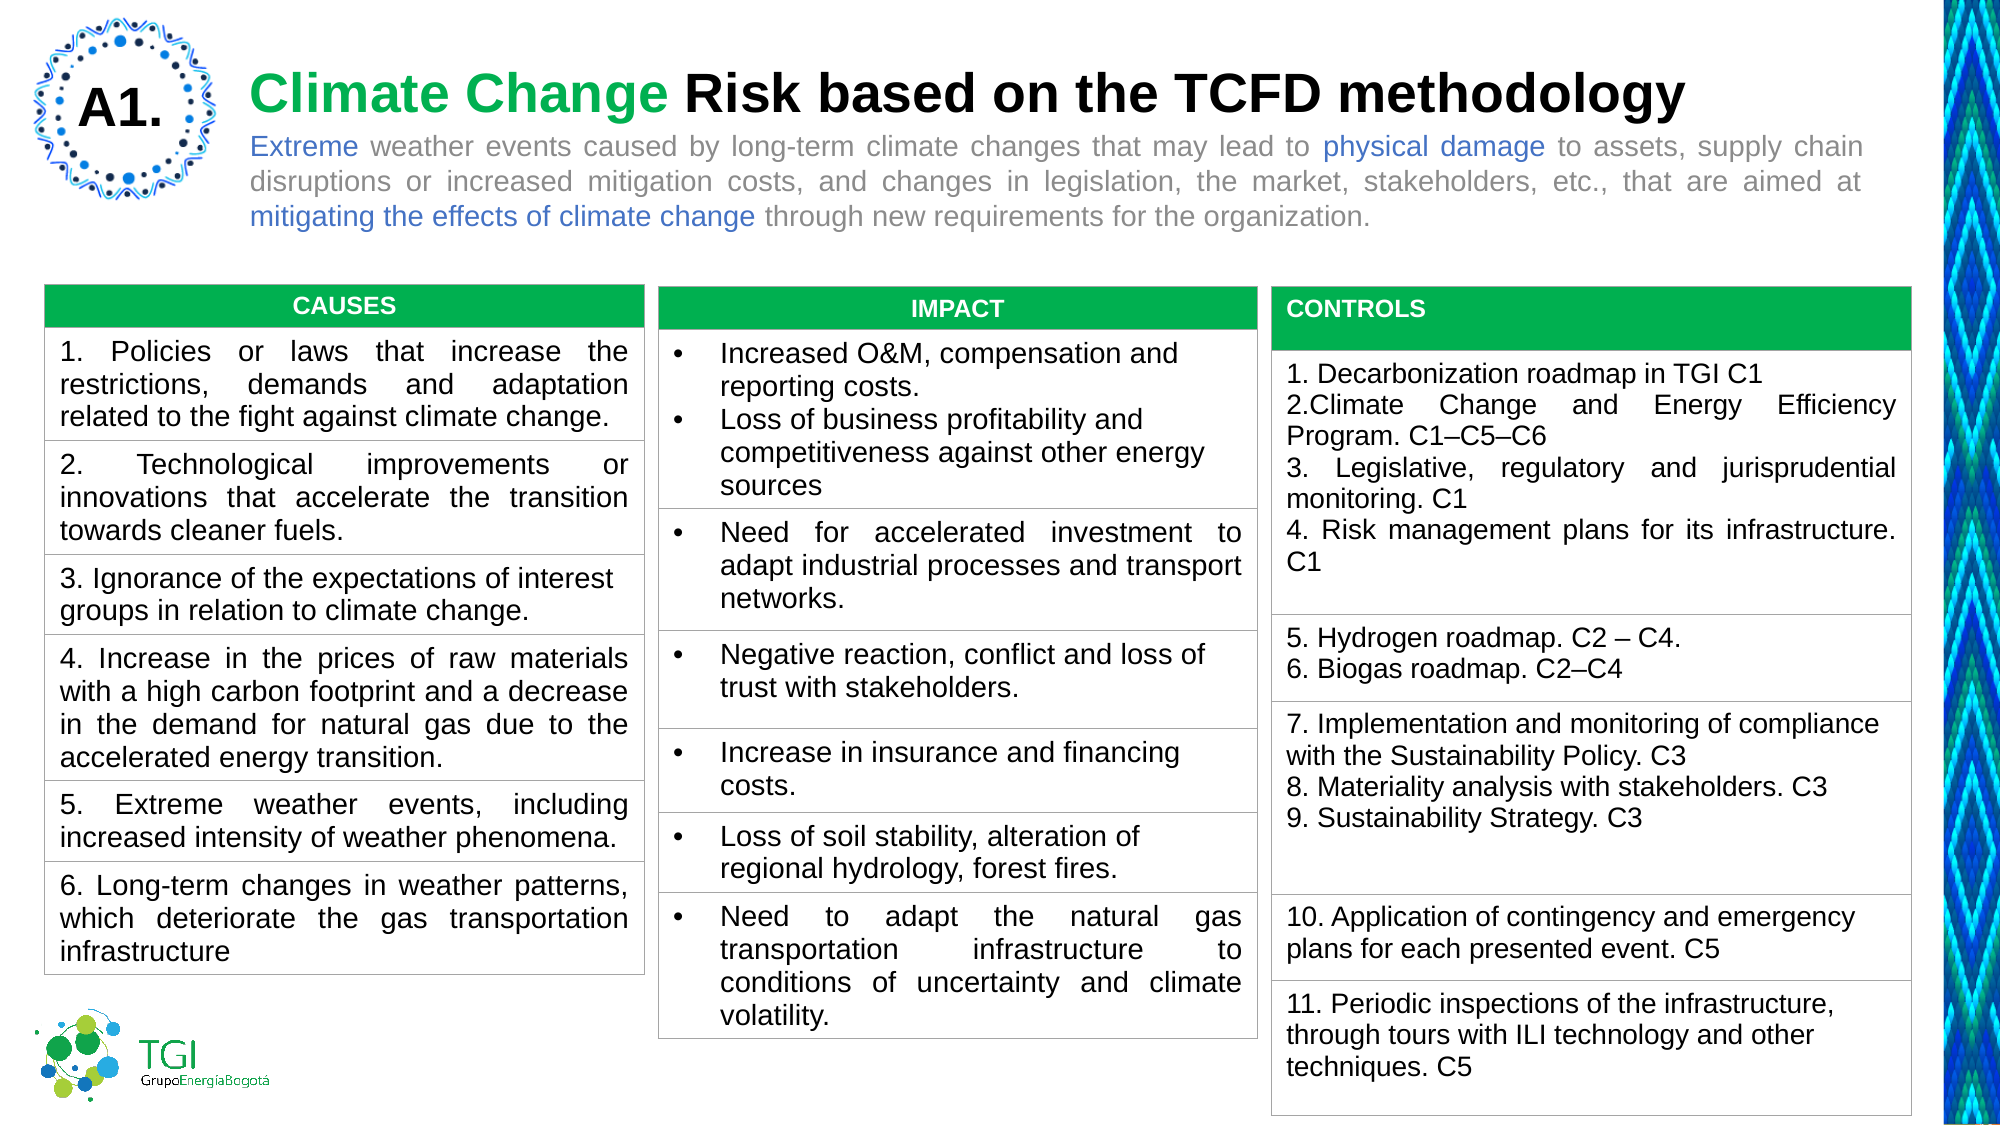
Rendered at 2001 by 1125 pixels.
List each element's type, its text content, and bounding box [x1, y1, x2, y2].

table_cell Negative reaction, conflict and loss of trust with stakeholders. [659, 631, 1257, 728]
table_cell 3. Ignorance of the expectations of interest groups in relation to climate change. [45, 555, 644, 634]
picture [1995, 106, 2000, 115]
table_cell Increased O&M, compensation and reporting costs. Loss of business profitability and competitiveness against other energy sources [659, 330, 1257, 508]
table_cell 1. Policies or laws that increase the restrictions, demands and adaptation related to the fight against climate change. [45, 328, 644, 440]
table_cell Loss of soil stability, alteration of regional hydrology, forest fires. [659, 813, 1257, 892]
table_cell 6. Long-term changes in weather patterns, which deteriorate the gas transportation infrastructure [45, 862, 644, 974]
table_cell Increase in insurance and financing costs. [659, 729, 1257, 812]
list A1. [42, 71, 200, 157]
table_header CAUSES [45, 285, 644, 327]
table_cell Need for accelerated investment to adapt industrial processes and transport networks. [659, 509, 1257, 630]
table_cell 10. Application of contingency and emergency plans for each presented event. C5 [1272, 895, 1911, 980]
table_cell 1. Decarbonization roadmap in TGI C1 2.Climate Change and Energy Efficiency Program. C1–C5–C6 3. Legislative, regulatory and jurisprudential monitoring. C1 4. Risk management plans for its infrastructure. C1 [1272, 351, 1911, 614]
table_cell Need to adapt the natural gas transportation infrastructure to conditions of uncertainty and climate volatility. [659, 893, 1257, 1038]
text_box Extreme weather events caused by long-term climate changes that may lead to physical damage to assets, supply chain disruptions or increased mitigation costs, and changes in legislation, the market, stakeholders, etc., that are aimed at mitigating the effects of climate change through new requirements for the organization. [235, 119, 1879, 285]
table_header CONTROLS [1272, 287, 1911, 350]
table_cell 4. Increase in the prices of raw materials with a high carbon footprint and a decrease in the demand for natural gas due to the accelerated energy transition. [45, 635, 644, 780]
table_cell 11. Periodic inspections of the infrastructure, through tours with ILI technology and other techniques. C5 [1272, 981, 1911, 1115]
picture [1995, 455, 2000, 463]
table_cell 5. Extreme weather events, including increased intensity of weather phenomena. [45, 781, 644, 861]
table_cell 5. Hydrogen roadmap. C2 – C4. 6. Biogas roadmap. C2–C4 [1272, 615, 1911, 701]
picture [0, 0, 2000, 1125]
title Climate Change Risk based on the TCFD methodology [235, 45, 1958, 143]
table_header IMPACT [659, 287, 1257, 329]
table_cell 7. Implementation and monitoring of compliance with the Sustainability Policy. C3 8. Materiality analysis with stakeholders. C3 9. Sustainability Strategy. C3 [1272, 702, 1911, 894]
table_cell 2. Technological improvements or innovations that accelerate the transition towards cleaner fuels. [45, 441, 644, 554]
